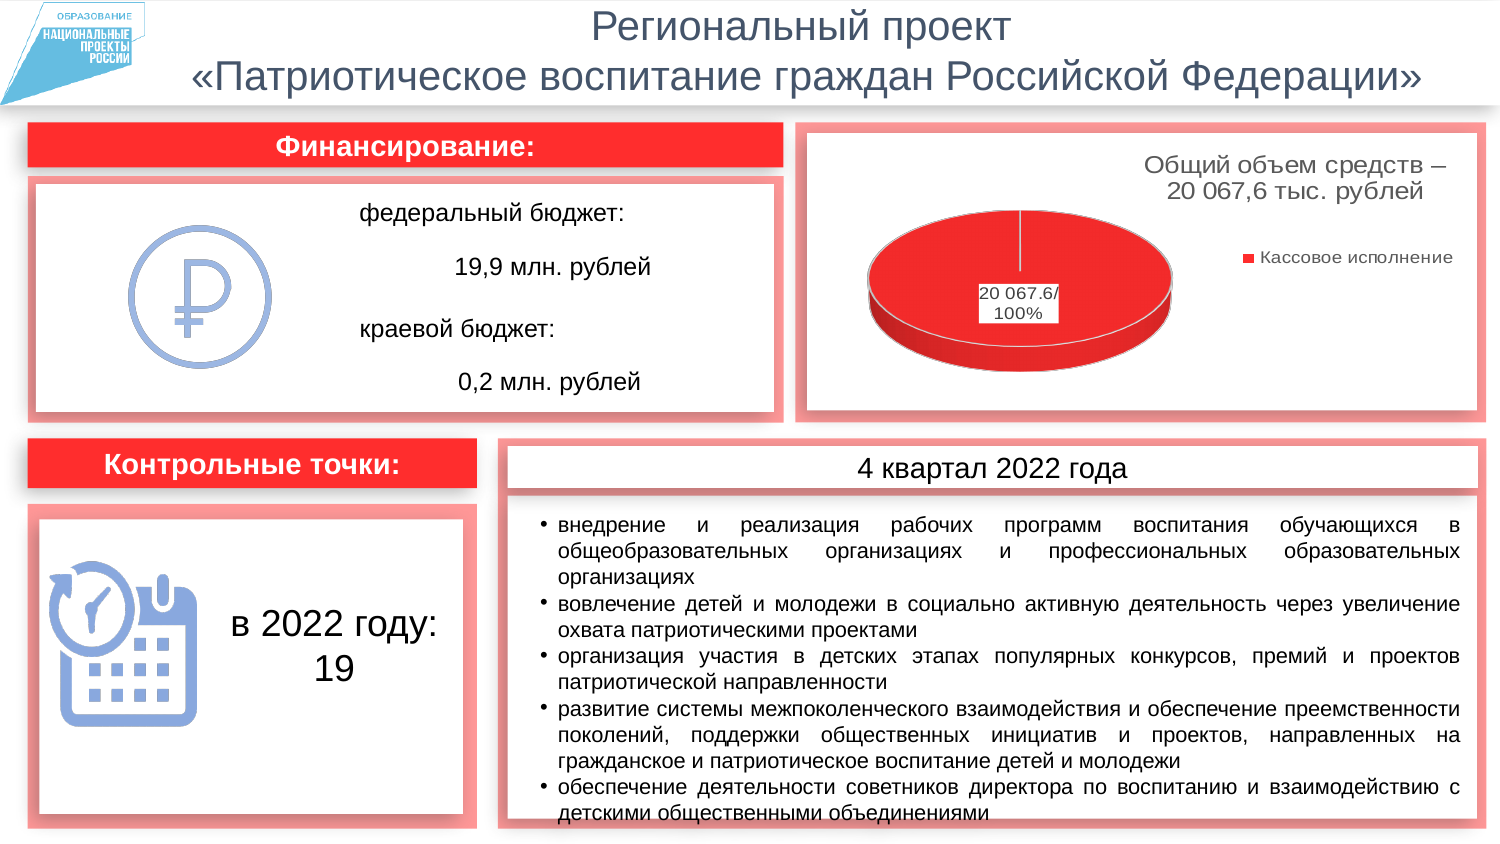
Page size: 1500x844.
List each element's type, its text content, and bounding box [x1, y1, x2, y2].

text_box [493, 438, 1487, 829]
text_box Финансирование: [27, 122, 784, 168]
text_box [27, 176, 784, 423]
text_box [148, 0, 1500, 106]
text_box [35, 184, 344, 412]
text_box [344, 180, 766, 404]
chart [806, 132, 1478, 411]
text_box Контрольные точки: [27, 438, 477, 489]
text_box [795, 122, 1487, 423]
text_box [766, 184, 774, 412]
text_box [27, 503, 478, 829]
picture [0, 1, 145, 105]
text_box Региональный проект «Патриотическое воспитание граждан Российской Федерации» [142, 0, 1481, 62]
picture [121, 219, 279, 376]
